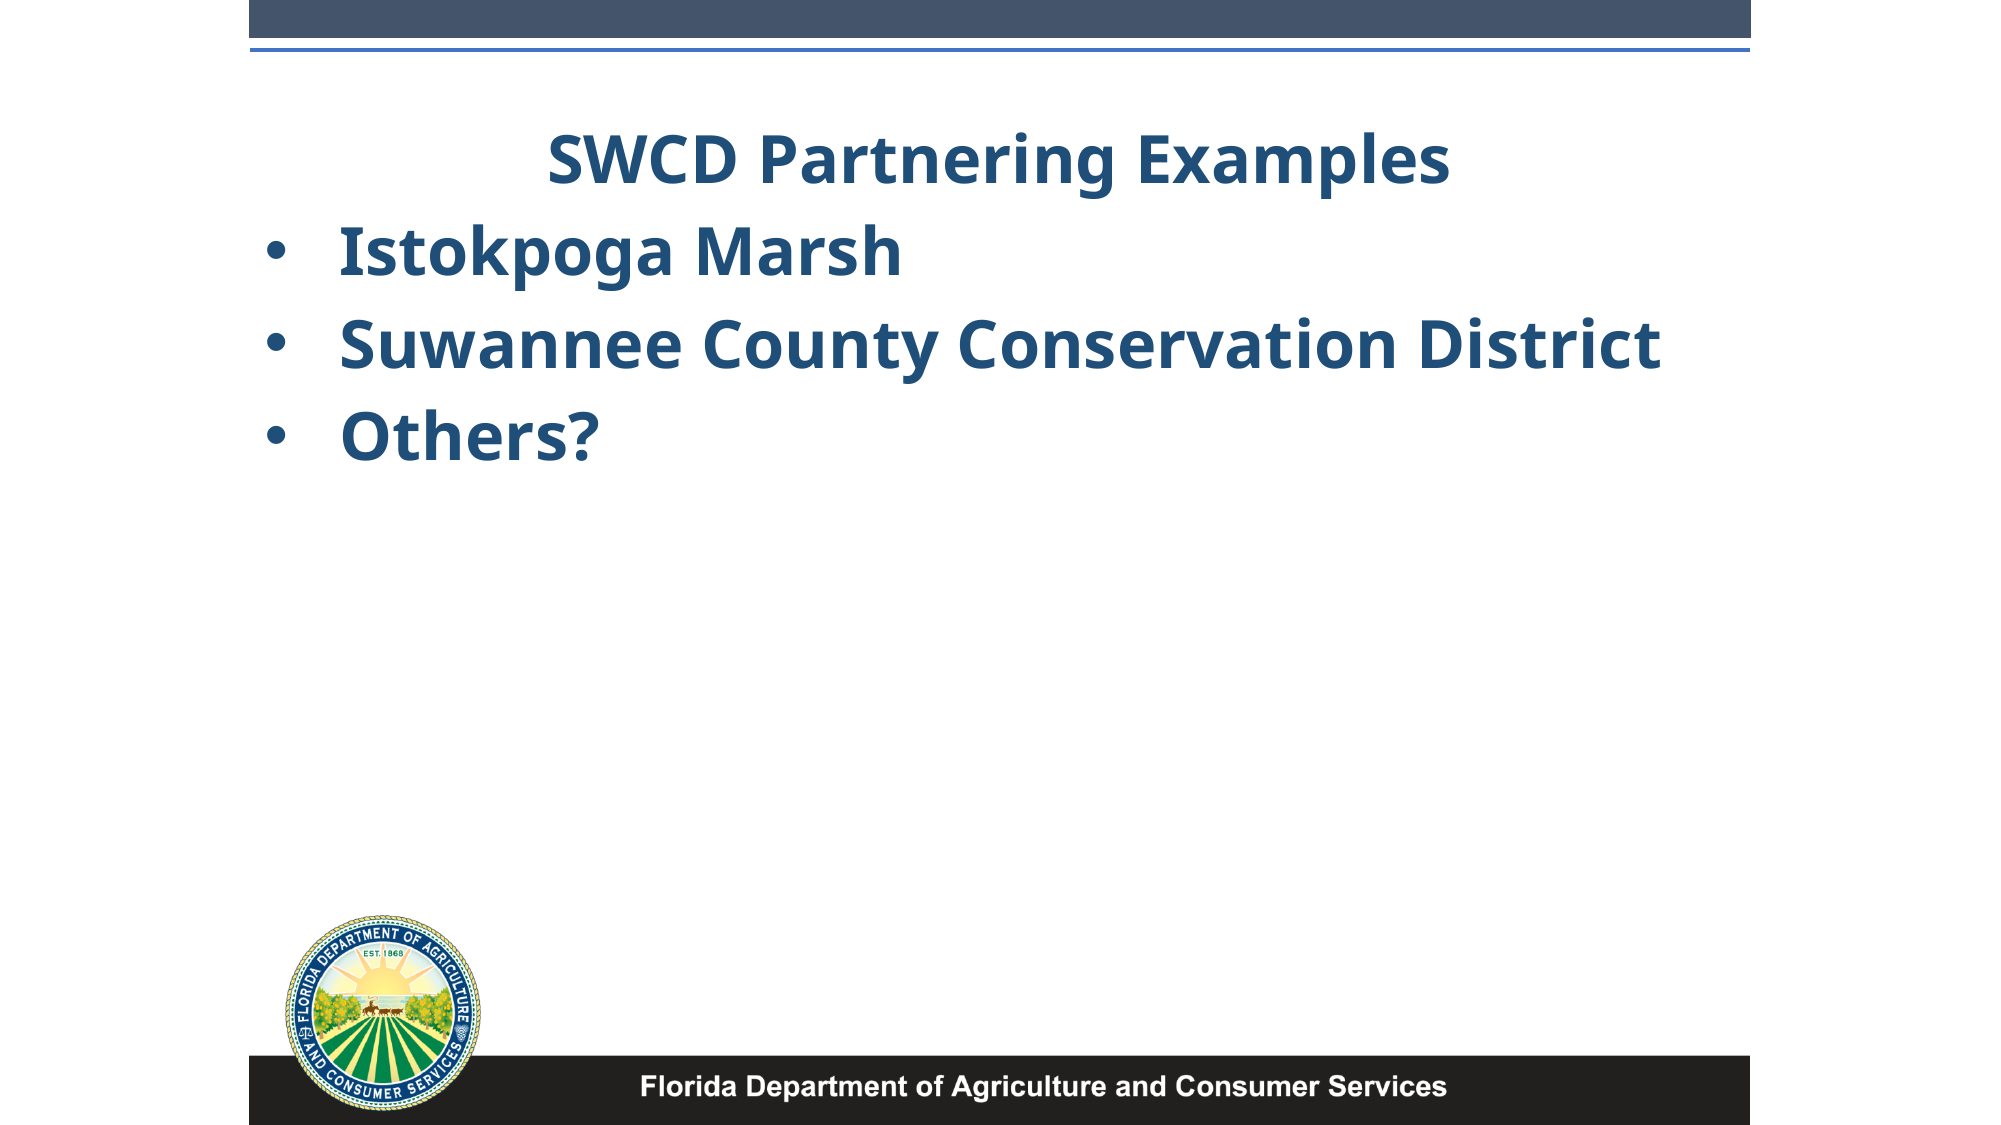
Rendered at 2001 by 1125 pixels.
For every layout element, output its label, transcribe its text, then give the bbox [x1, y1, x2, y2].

text_box [249, 0, 1751, 38]
picture [249, 910, 1750, 1125]
text_box SWCD Partnering Examples Istokpoga Marsh Suwannee County Conservation District Others? [249, 109, 1750, 667]
